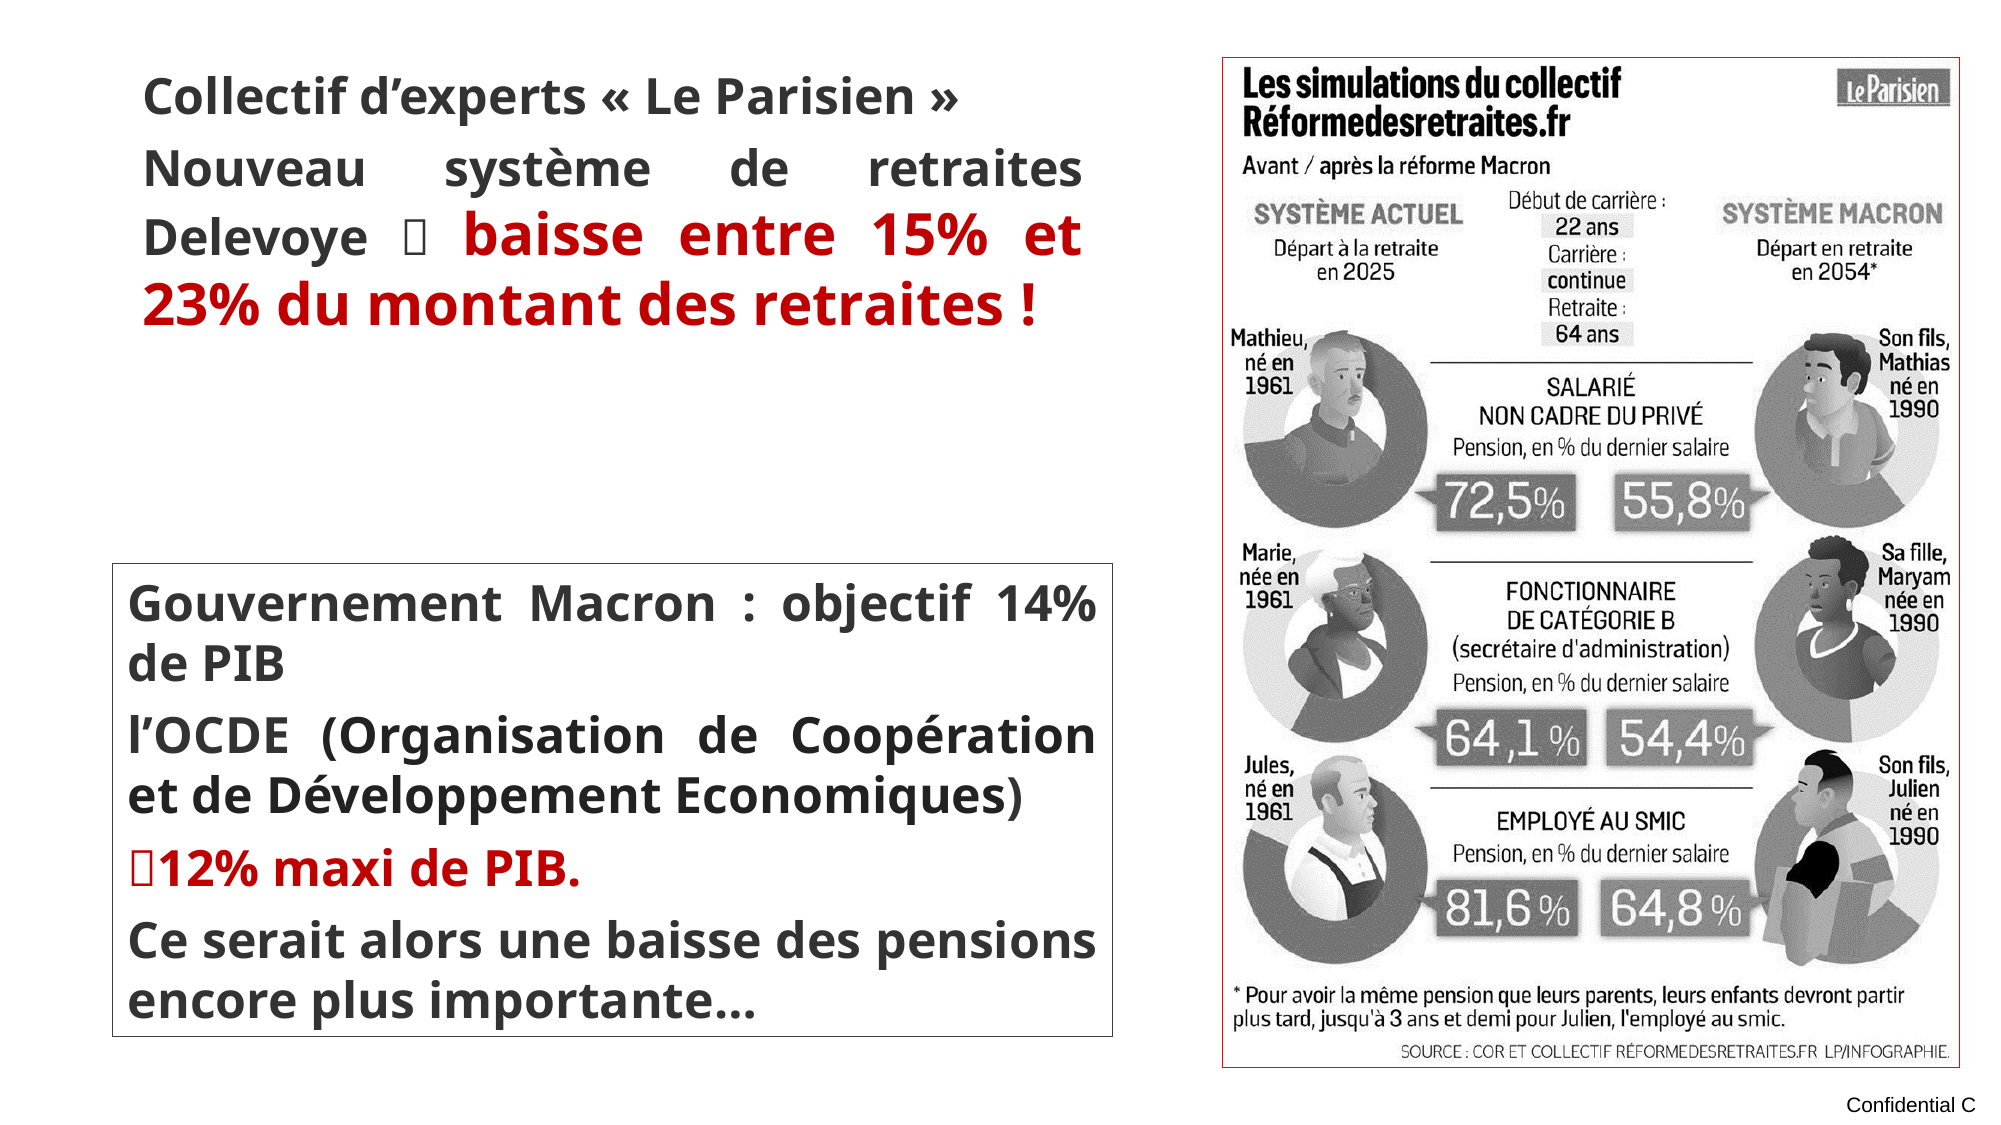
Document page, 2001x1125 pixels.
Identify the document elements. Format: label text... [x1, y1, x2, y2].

picture [1222, 57, 1960, 1068]
text_box Gouvernement Macron : objectif 14% de PIB l’OCDE (Organisation de Coopération et de Développement Economiques) 12% maxi de PIB. Ce serait alors une baisse des pensions encore plus importante… [112, 563, 1113, 1037]
text_box Collectif d’experts « Le Parisien » Nouveau système de retraites Delevoye  baisse entre 15% et 23% du montant des retraites ! [127, 57, 1099, 345]
